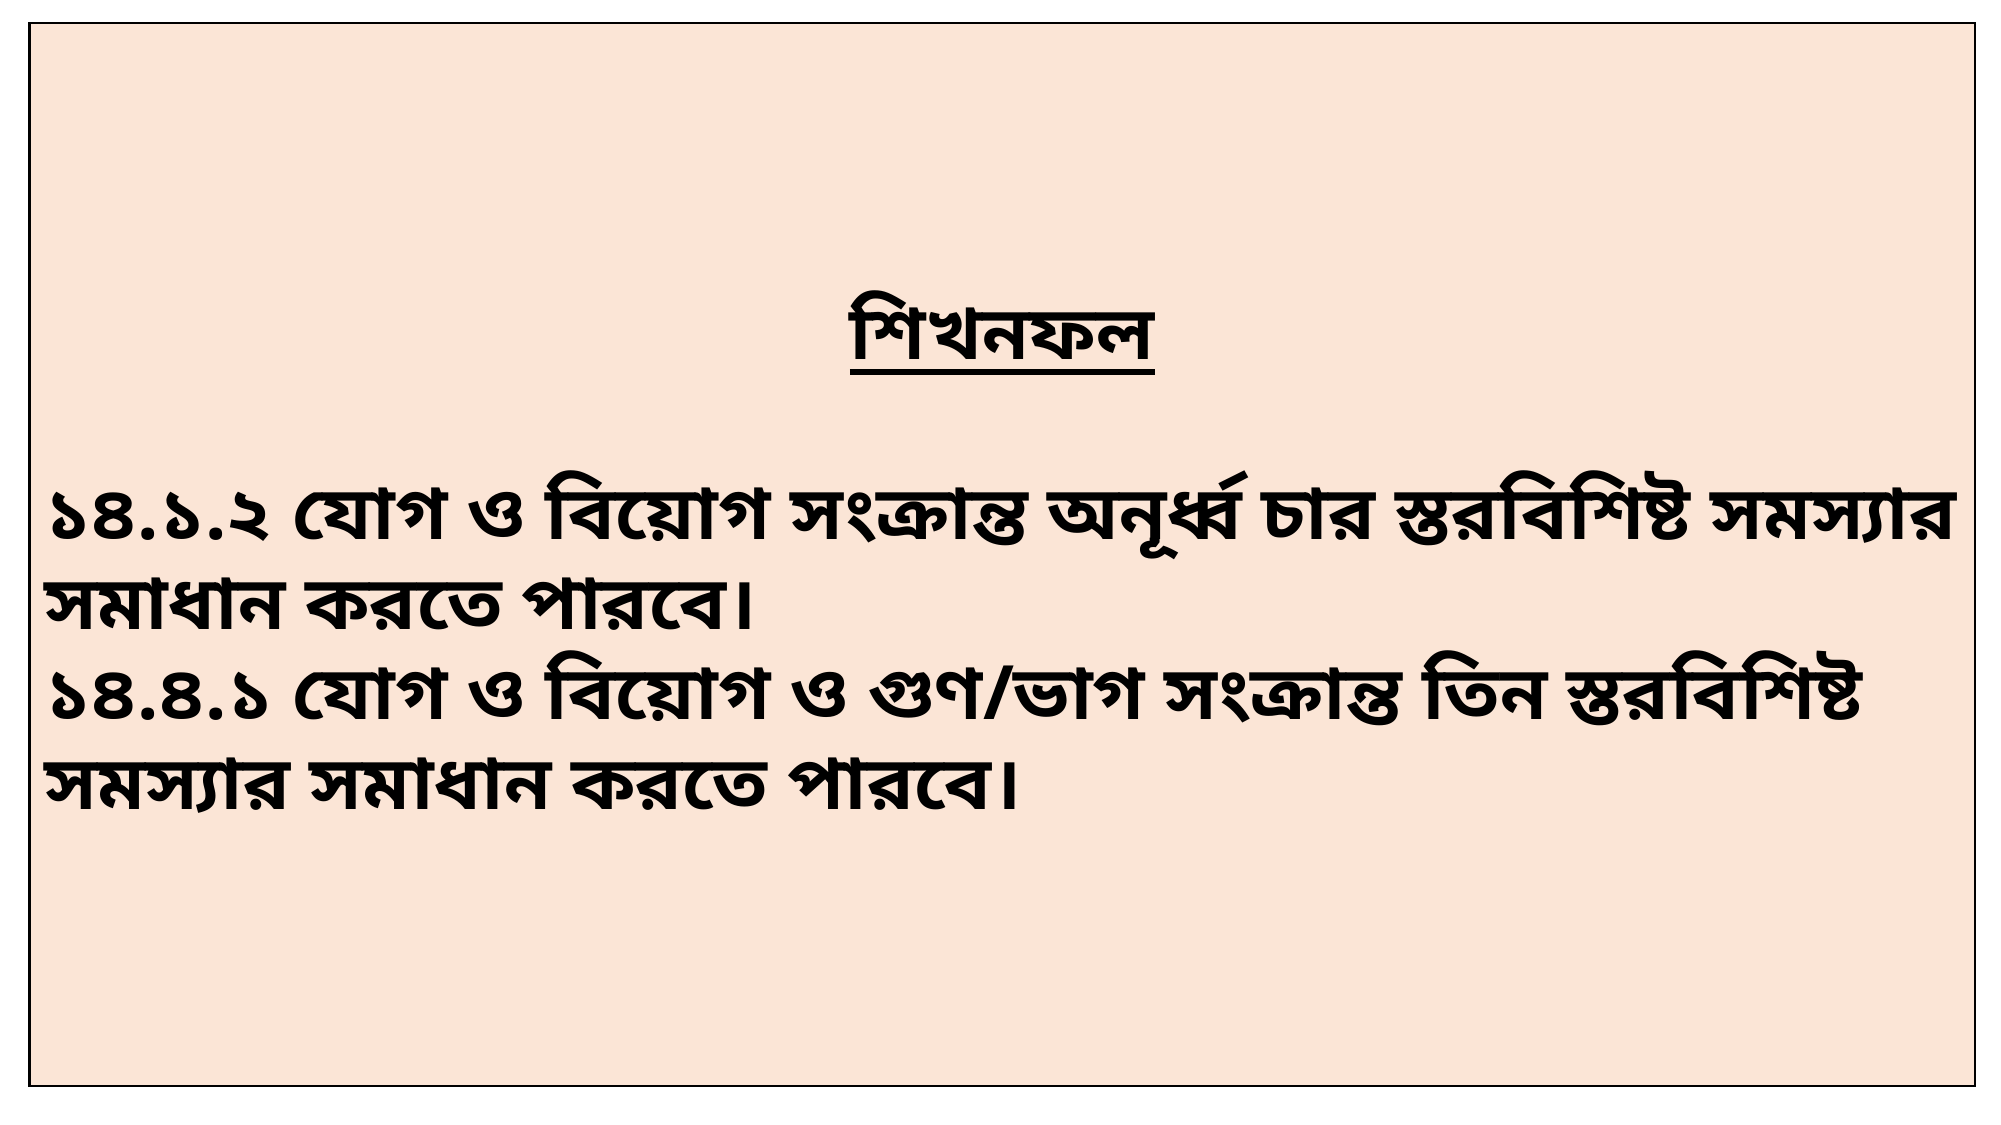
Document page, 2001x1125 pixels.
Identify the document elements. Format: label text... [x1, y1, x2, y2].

text_box শিখনফল ১৪.১.২ যোগ ও বিয়োগ সংক্রান্ত অনূর্ধ্ব চার স্তরবিশিষ্ট সমস্যার সমাধান করতে পারবে। ১৪.৪.১ যোগ ও বিয়োগ ও গুণ/ভাগ সংক্রান্ত তিন স্তরবিশিষ্ট সমস্যার সমাধান করতে পারবে। [28, 22, 1976, 1087]
